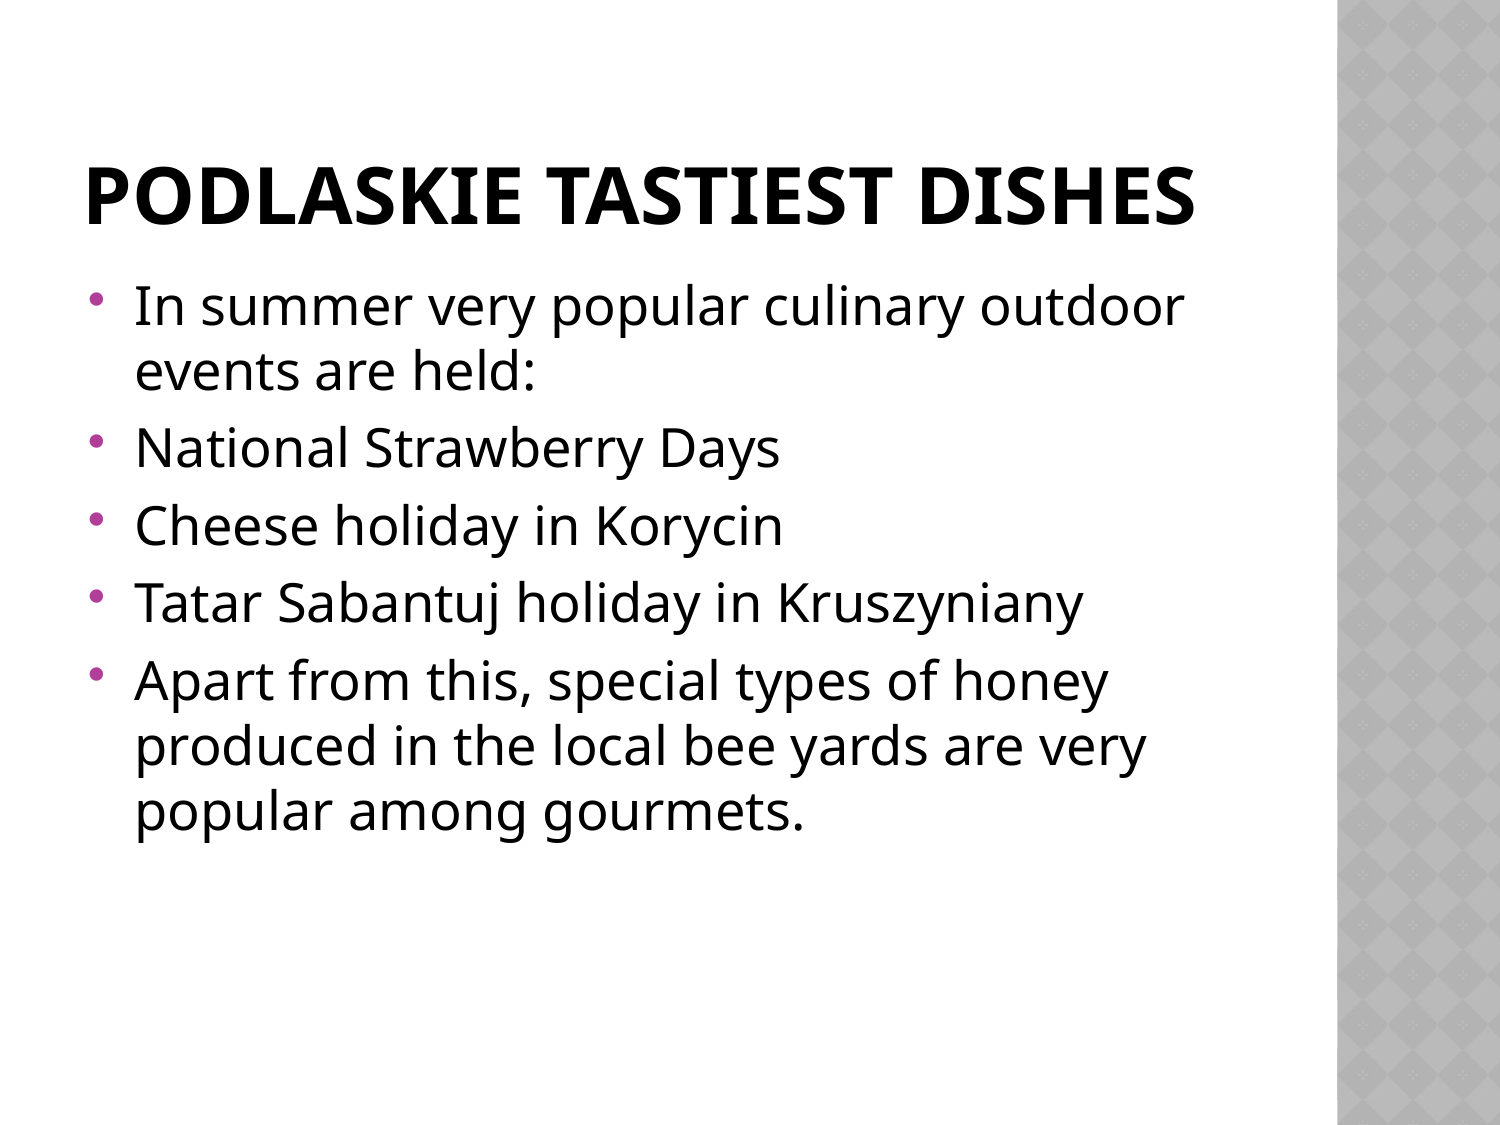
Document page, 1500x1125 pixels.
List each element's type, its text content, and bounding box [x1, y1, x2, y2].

title Podlaskie tastiest dishes [75, 52, 1263, 240]
list In summer very popular culinary outdoor events are held: National Strawberry Days Cheese holiday in Korycin Tatar Sabantuj holiday in Kruszyniany Apart from this, special types of honey produced in the local bee yards are very popular among gourmets. [75, 264, 1263, 1059]
